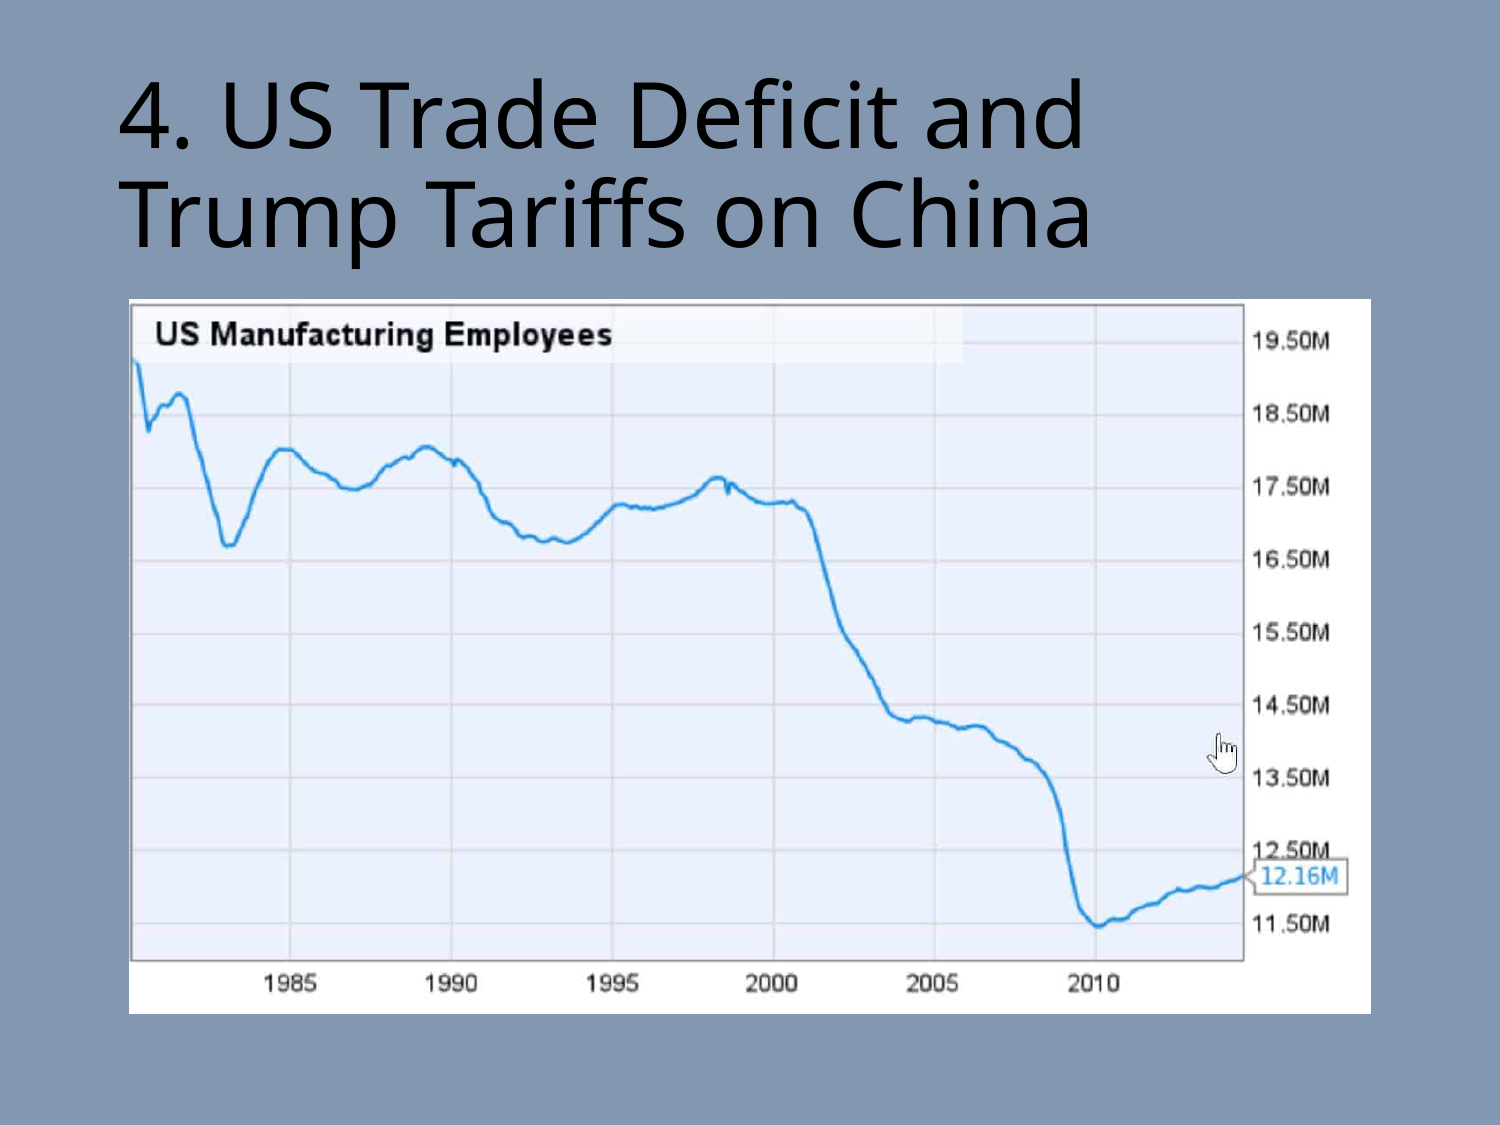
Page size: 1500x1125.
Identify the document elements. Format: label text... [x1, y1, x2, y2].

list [129, 299, 1371, 1014]
title 4. US Trade Deficit and Trump Tariffs on China [103, 59, 1397, 278]
